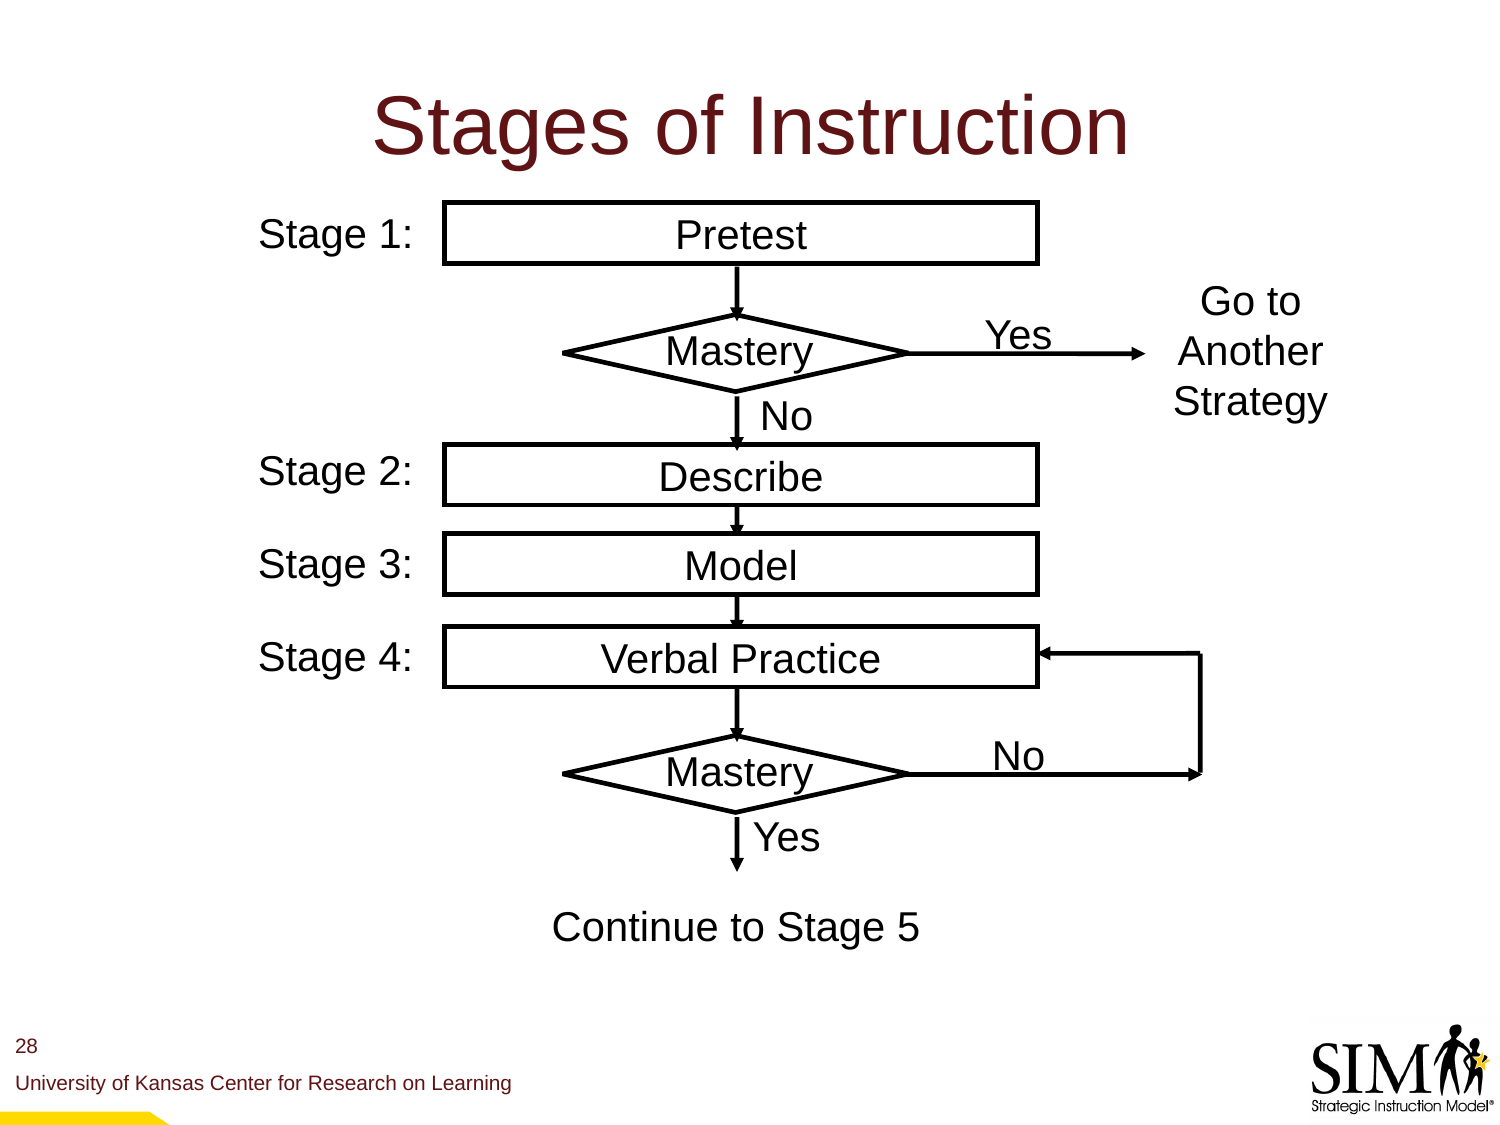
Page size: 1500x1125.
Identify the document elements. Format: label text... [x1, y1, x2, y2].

footer University of Kansas Center for Research on Learning [0, 1062, 626, 1101]
text_box Yes [727, 803, 847, 868]
text_box Mastery [621, 316, 858, 382]
text_box [444, 444, 643, 506]
text_box [897, 626, 1038, 688]
text_box [730, 596, 744, 624]
text_box Stage 3: [144, 529, 428, 595]
text_box Mastery [621, 737, 858, 803]
text_box Stage 4: [144, 622, 428, 688]
text_box [693, 803, 727, 811]
text_box [839, 444, 1038, 506]
text_box [444, 626, 585, 688]
text_box [730, 266, 744, 315]
text_box [858, 341, 909, 365]
picture [1308, 1015, 1500, 1125]
text_box Describe [643, 442, 839, 507]
text_box [692, 382, 727, 390]
text_box Stage 1: [181, 215, 428, 265]
text_box [813, 533, 1038, 595]
text_box [444, 215, 1038, 264]
text_box Model [669, 531, 813, 596]
text_box No [958, 721, 1079, 787]
text_box [562, 340, 621, 367]
text_box [1079, 768, 1203, 781]
title Stages of Instruction [114, 27, 1389, 215]
slide_number 28 [0, 1024, 313, 1062]
text_box Yes [958, 300, 1079, 366]
text_box Go to Another Strategy [1108, 266, 1394, 431]
text_box Verbal Practice [585, 624, 897, 689]
text_box [730, 507, 744, 531]
text_box Continue to Stage 5 [458, 892, 1014, 958]
text_box Stage 2: [144, 436, 428, 502]
text_box [1036, 647, 1200, 660]
text_box No [727, 382, 847, 447]
text_box [562, 760, 621, 787]
text_box [858, 762, 909, 786]
text_box [730, 687, 744, 736]
text_box [444, 533, 669, 595]
